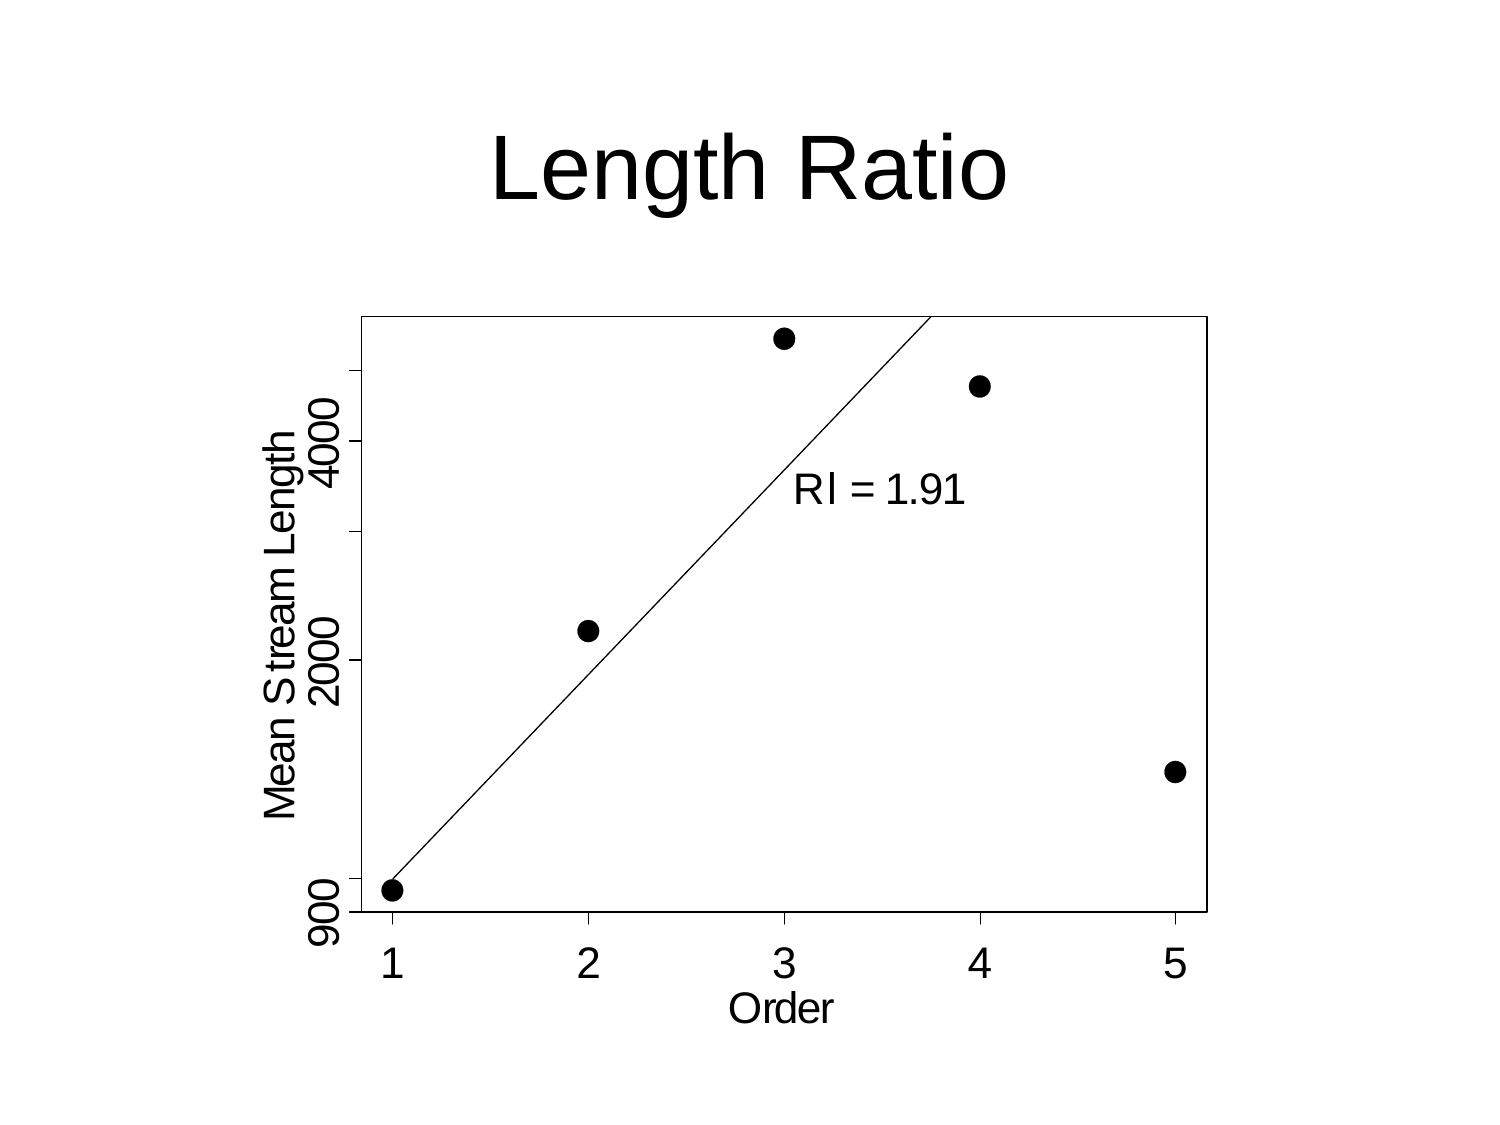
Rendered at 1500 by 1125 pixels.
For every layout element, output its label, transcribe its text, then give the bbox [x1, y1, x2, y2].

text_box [166, 255, 1268, 1107]
title Length Ratio [112, 68, 1388, 257]
